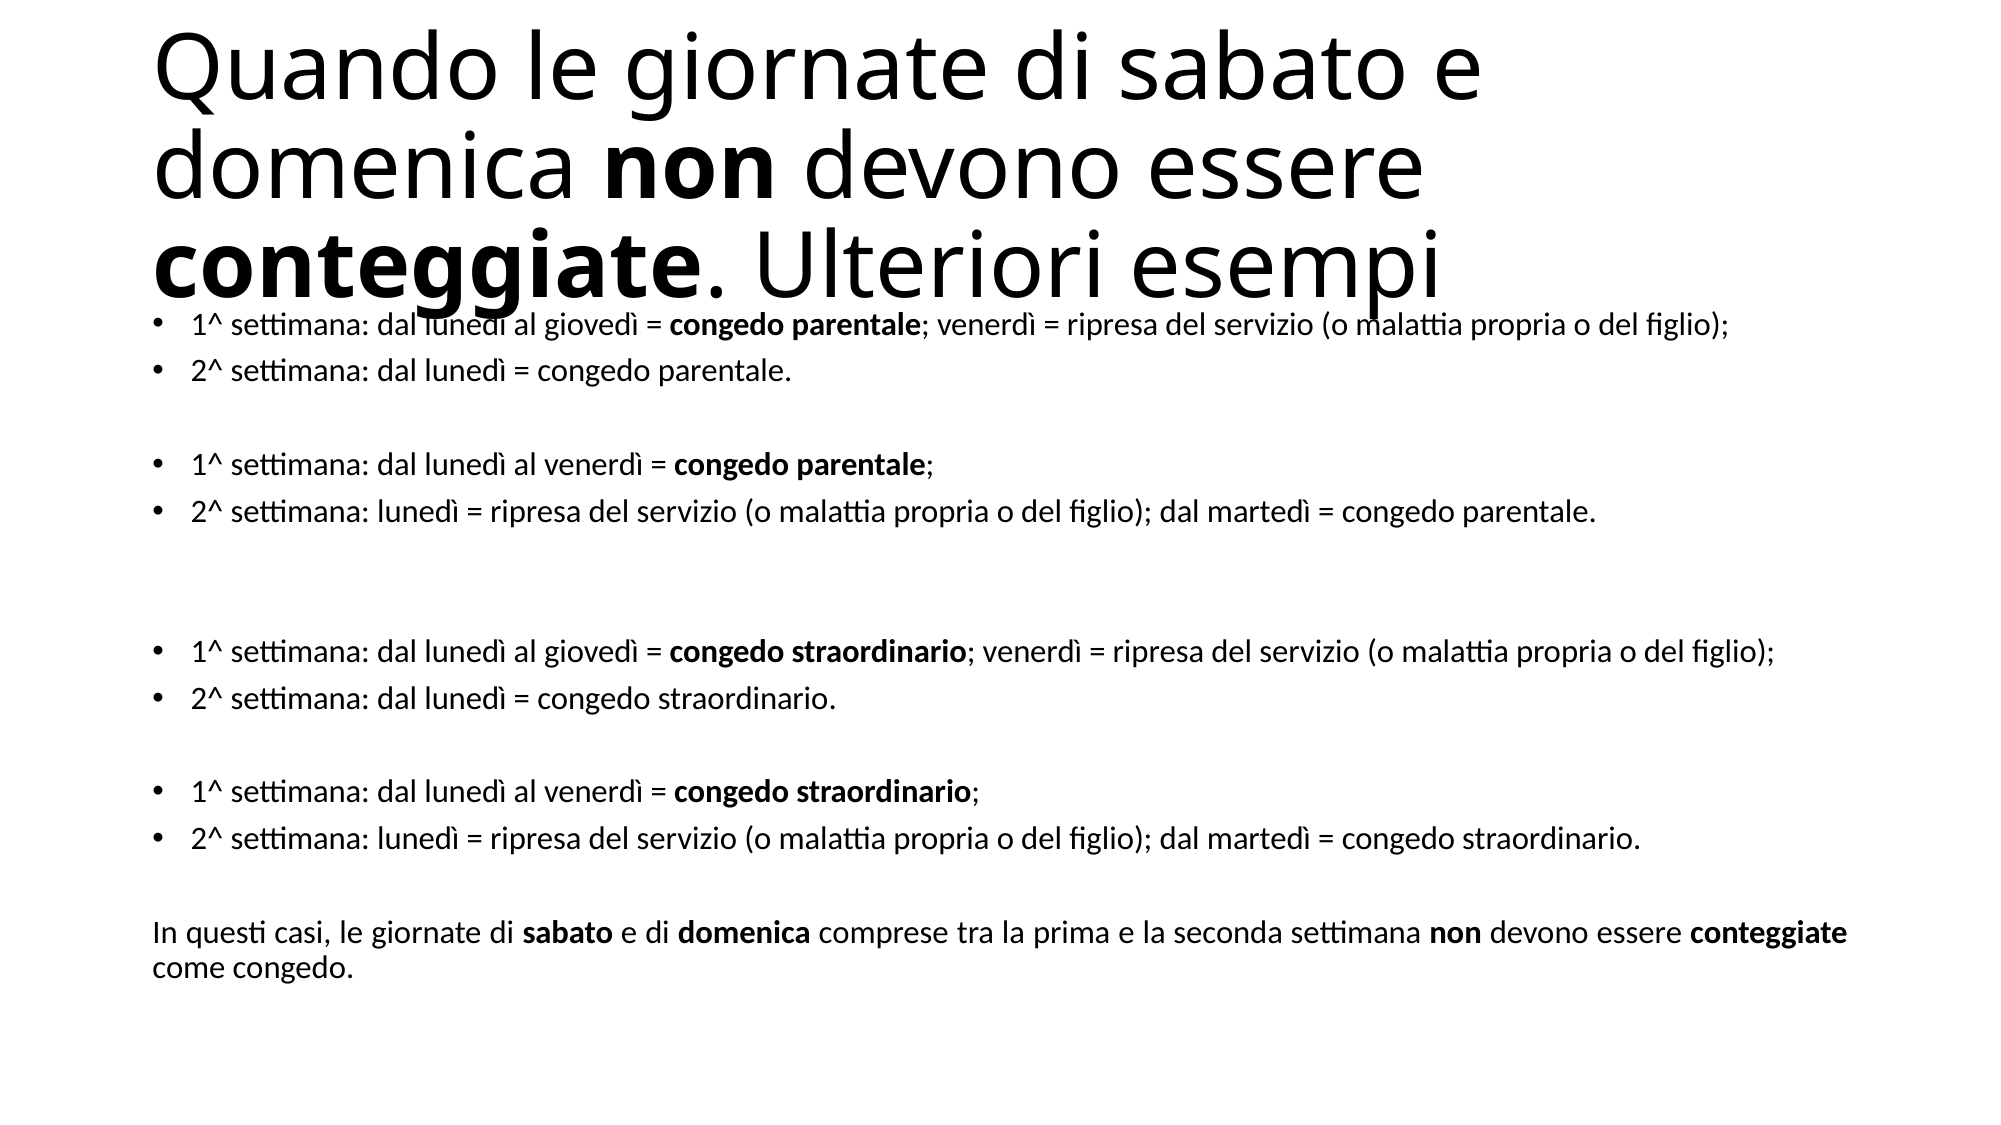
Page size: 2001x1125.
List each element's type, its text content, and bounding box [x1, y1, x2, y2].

title Quando le giornate di sabato e domenica non devono essere conteggiate. Ulteriori esempi [137, 59, 1863, 278]
list 1^ settimana: dal lunedì al giovedì = congedo parentale; venerdì = ripresa del servizio (o malattia propria o del figlio); 2^ settimana: dal lunedì = congedo parentale. 1^ settimana: dal lunedì al venerdì = congedo parentale; 2^ settimana: lunedì = ripresa del servizio (o malattia propria o del figlio); dal martedì = congedo parentale. 1^ settimana: dal lunedì al giovedì = congedo straordinario; venerdì = ripresa del servizio (o malattia propria o del figlio); 2^ settimana: dal lunedì = congedo straordinario. 1^ settimana: dal lunedì al venerdì = congedo straordinario; 2^ settimana: lunedì = ripresa del servizio (o malattia propria o del figlio); dal martedì = congedo straordinario. In questi casi, le giornate di sabato e di domenica comprese tra la prima e la seconda settimana non devono essere conteggiate come congedo. [137, 299, 1863, 1014]
